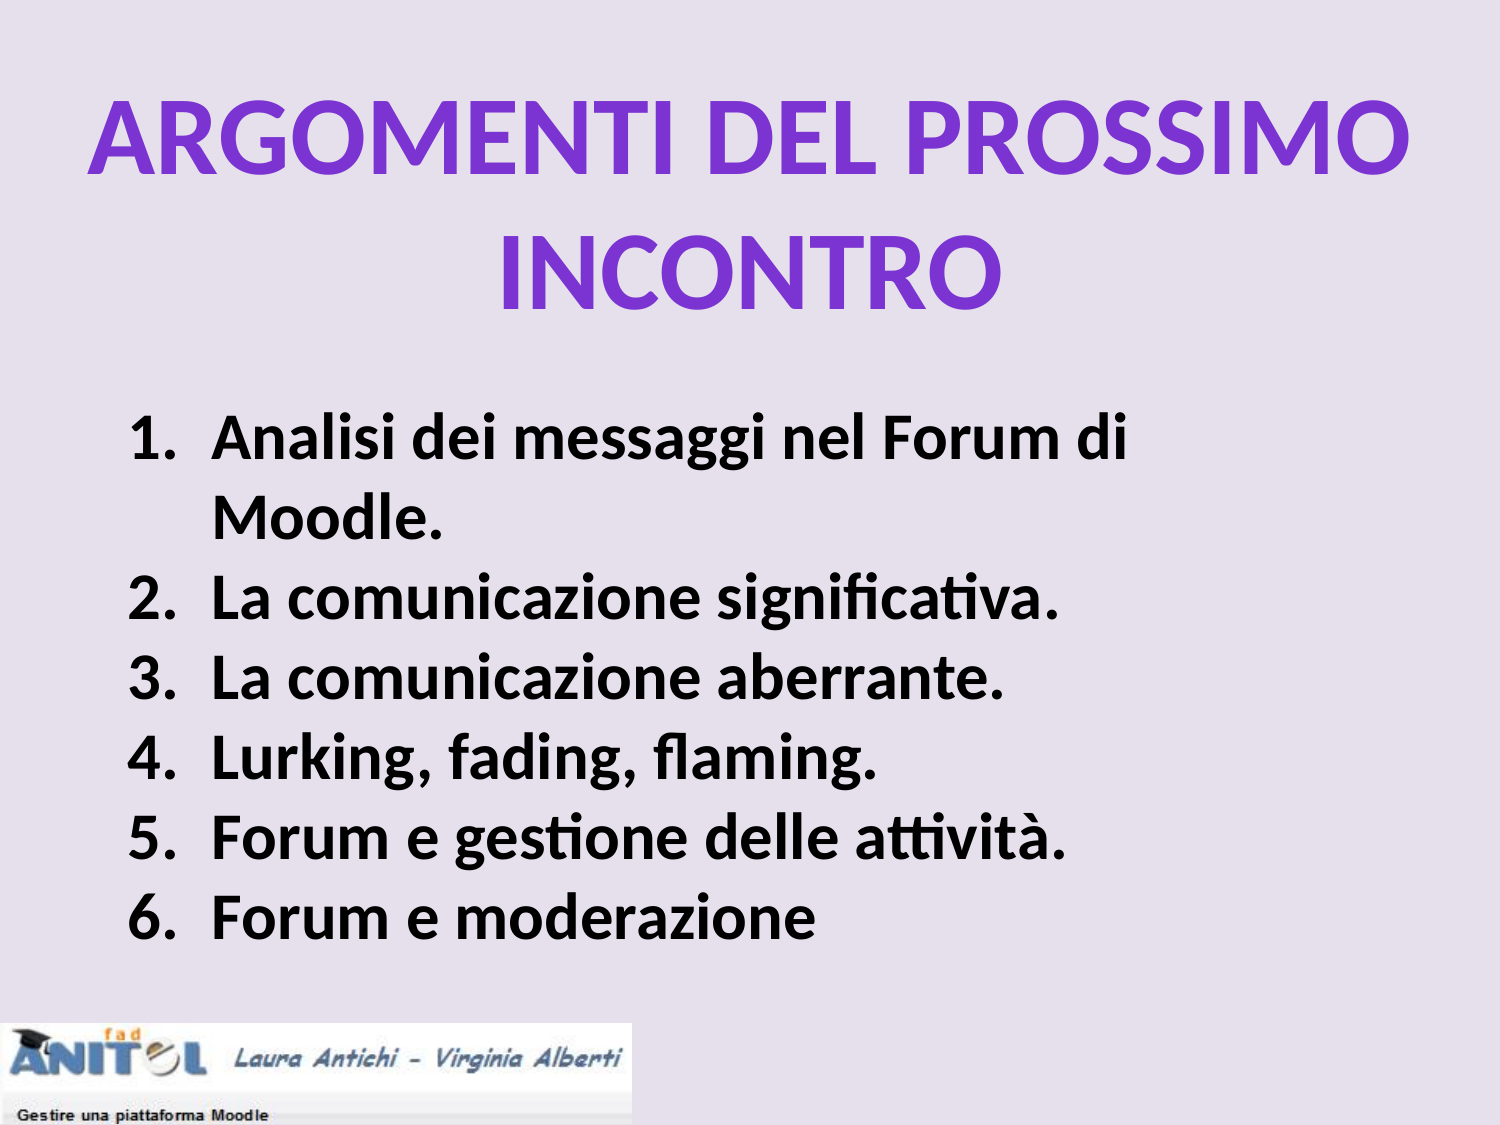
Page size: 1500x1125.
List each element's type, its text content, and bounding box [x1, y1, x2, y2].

text_box Argomenti del prossimo incontro [72, 54, 1428, 340]
text_box Analisi dei messaggi nel Forum di Moodle. La comunicazione significativa. La comunicazione aberrante. Lurking, fading, flaming. Forum e gestione delle attività. Forum e moderazione [112, 385, 1389, 960]
picture [0, 1023, 632, 1124]
